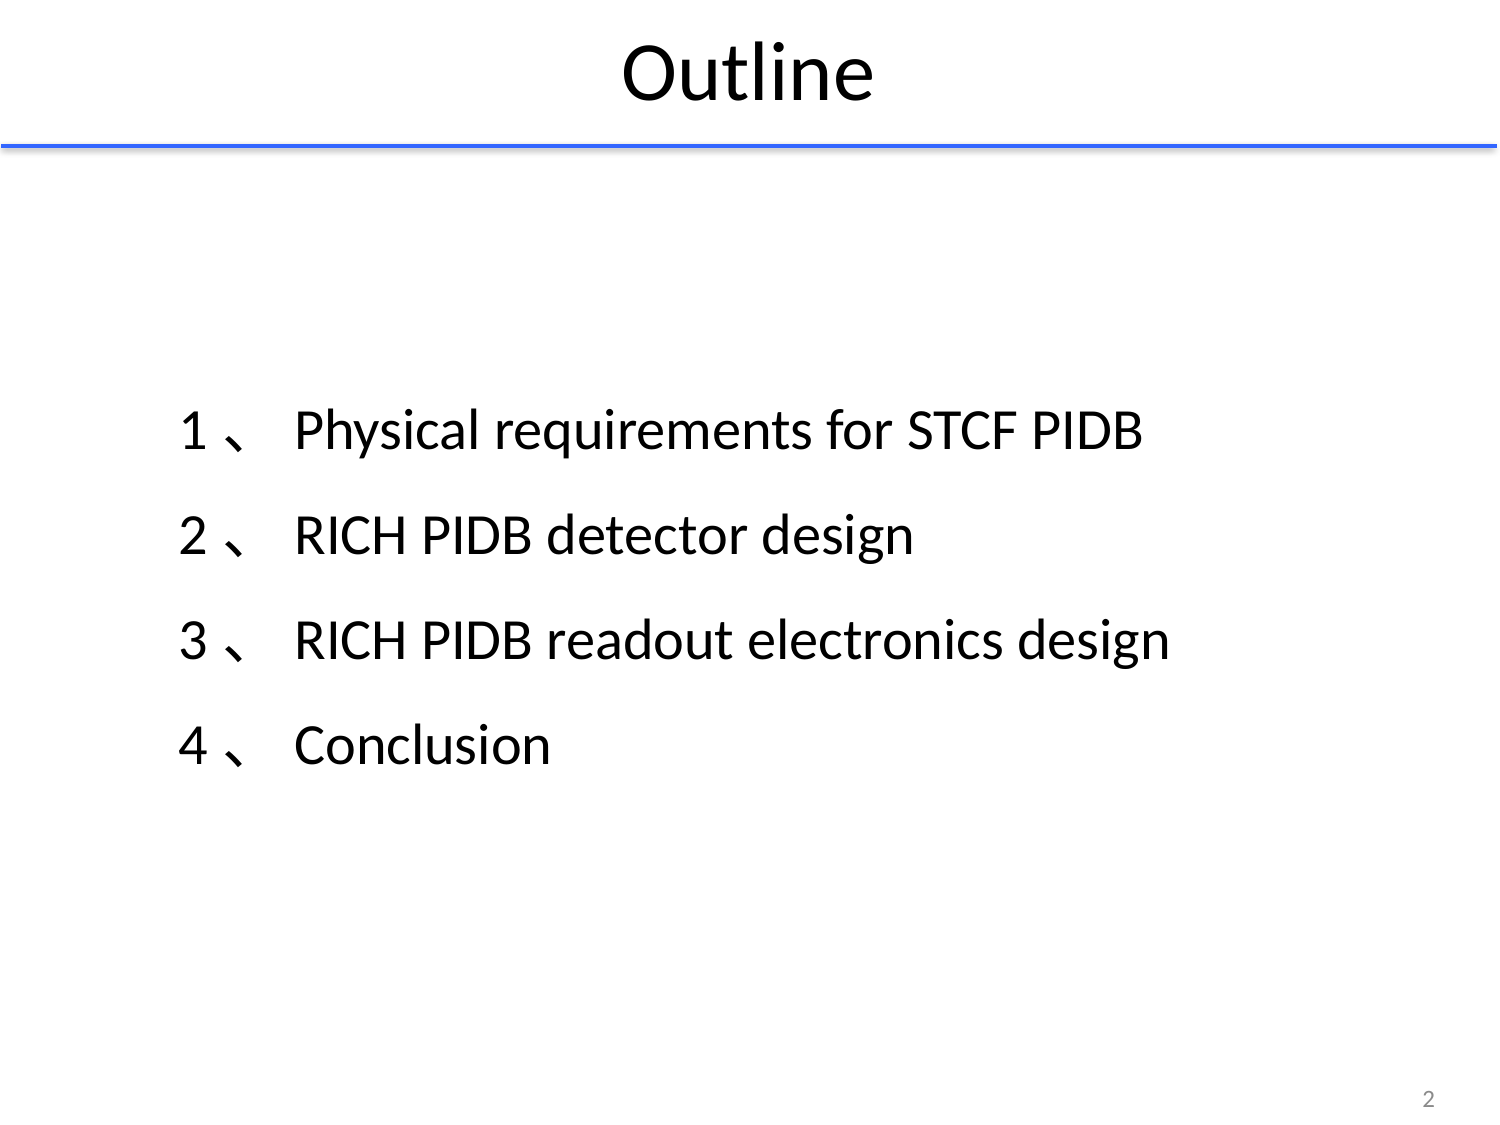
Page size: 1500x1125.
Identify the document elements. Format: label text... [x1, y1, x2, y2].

text_box 1、Physical requirements for STCF PIDB 2、RICH PIDB detector design 3、RICH PIDB readout electronics design 4、Conclusion [163, 348, 1368, 784]
text_box 2 [1100, 1067, 1450, 1125]
text_box Outline [1, 8, 1496, 126]
